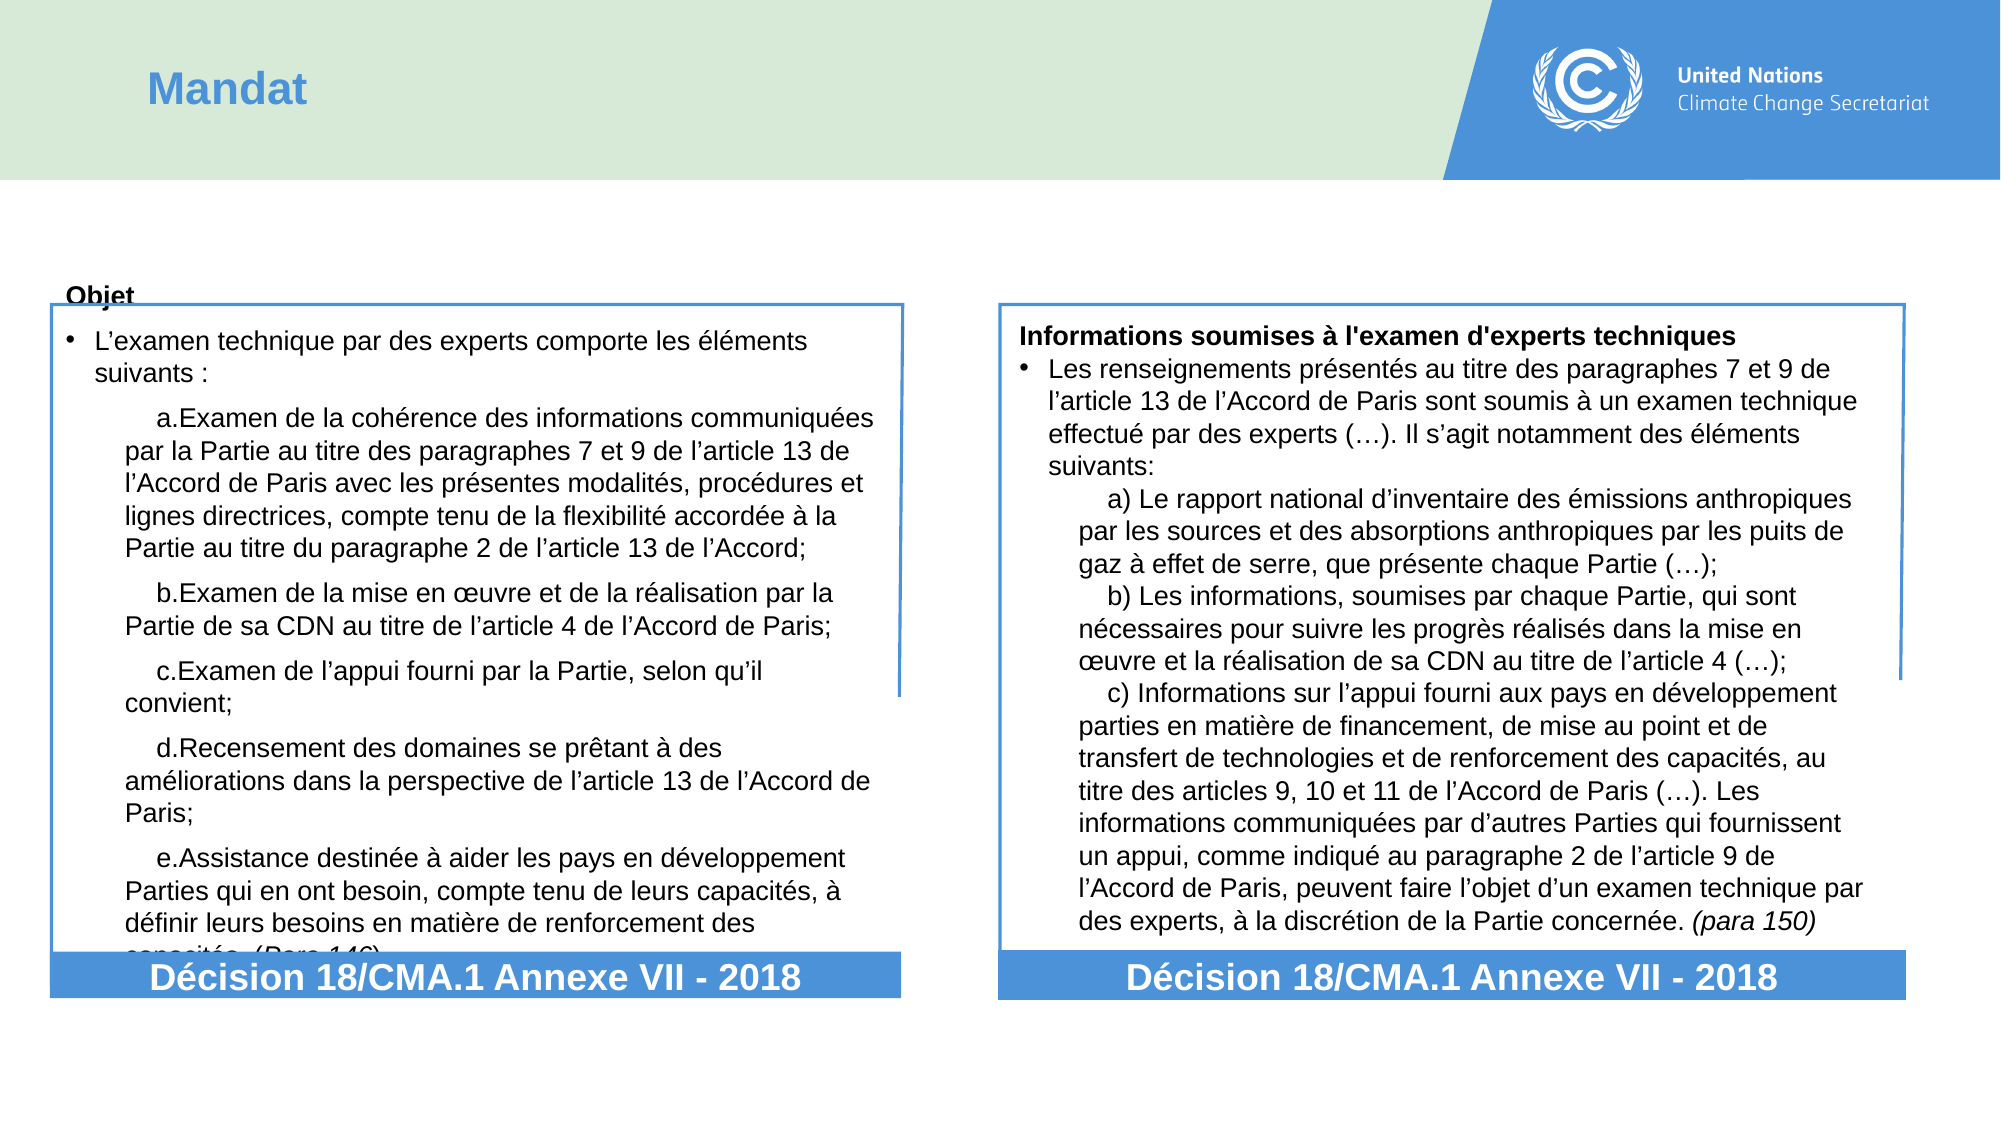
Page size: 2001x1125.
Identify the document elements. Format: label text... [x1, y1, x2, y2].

list Mandat [147, 43, 1325, 136]
picture [1533, 47, 1929, 132]
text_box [999, 304, 1905, 999]
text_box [49, 304, 903, 999]
